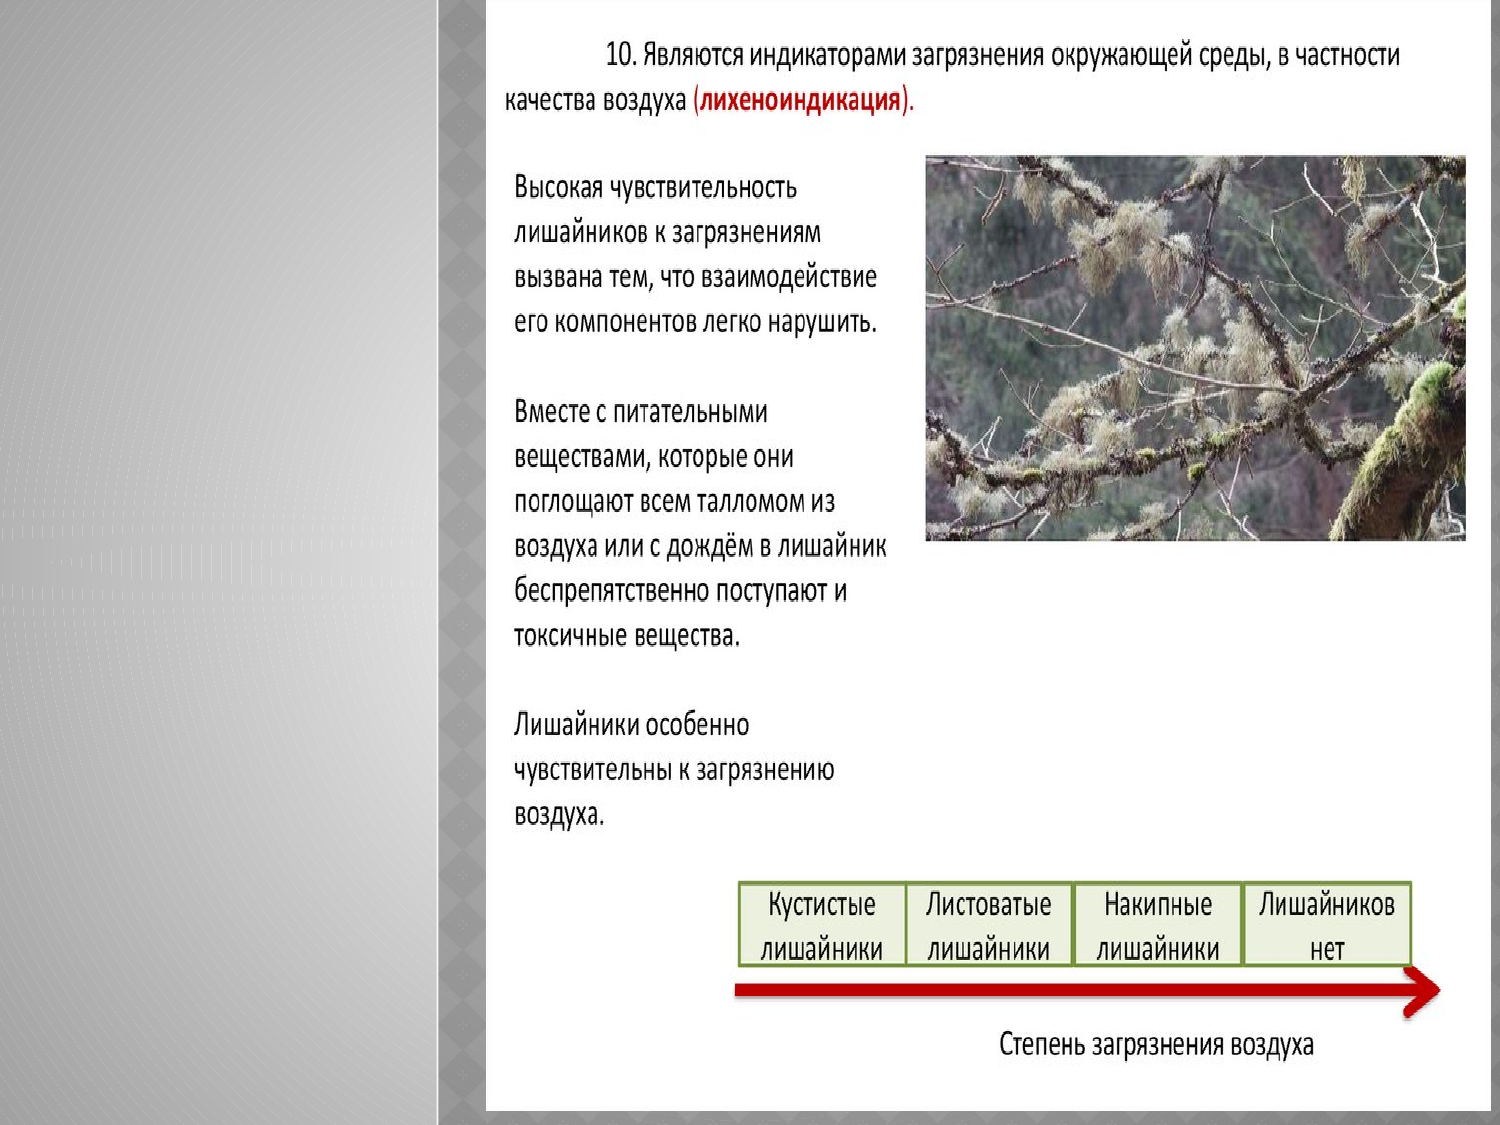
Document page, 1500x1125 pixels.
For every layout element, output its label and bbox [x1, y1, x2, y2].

picture [485, 0, 1491, 1111]
